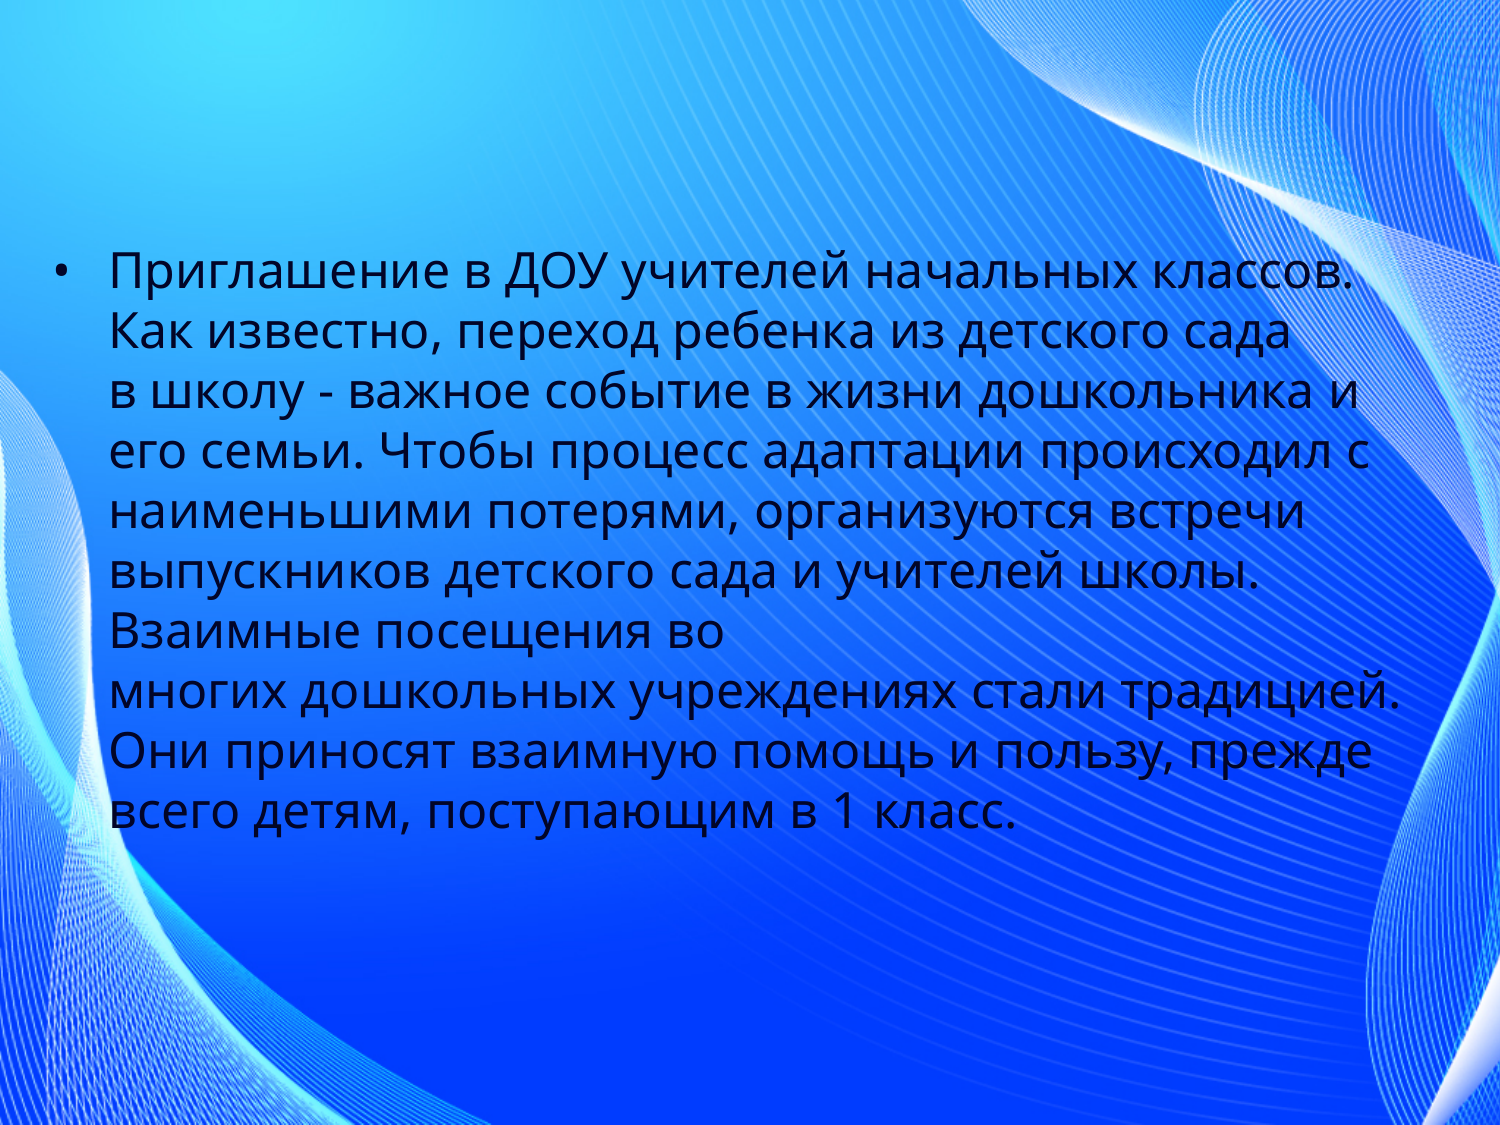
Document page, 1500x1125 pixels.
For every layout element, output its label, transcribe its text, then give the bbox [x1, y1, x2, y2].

picture [0, 0, 1500, 1125]
text_box Приглашение в ДОУ учителей начальных классов. Как известно, переход ребенка из детского сада в школу - важное событие в жизни дошкольника и его семьи. Чтобы процесс адаптации происходил с наименьшими потерями, организуются встречи выпускников детского сада и учителей школы. Взаимные посещения во многих дошкольных учреждениях стали традицией. Они приносят взаимную помощь и пользу, прежде всего детям, поступающим в 1 класс. [37, 112, 1463, 1025]
